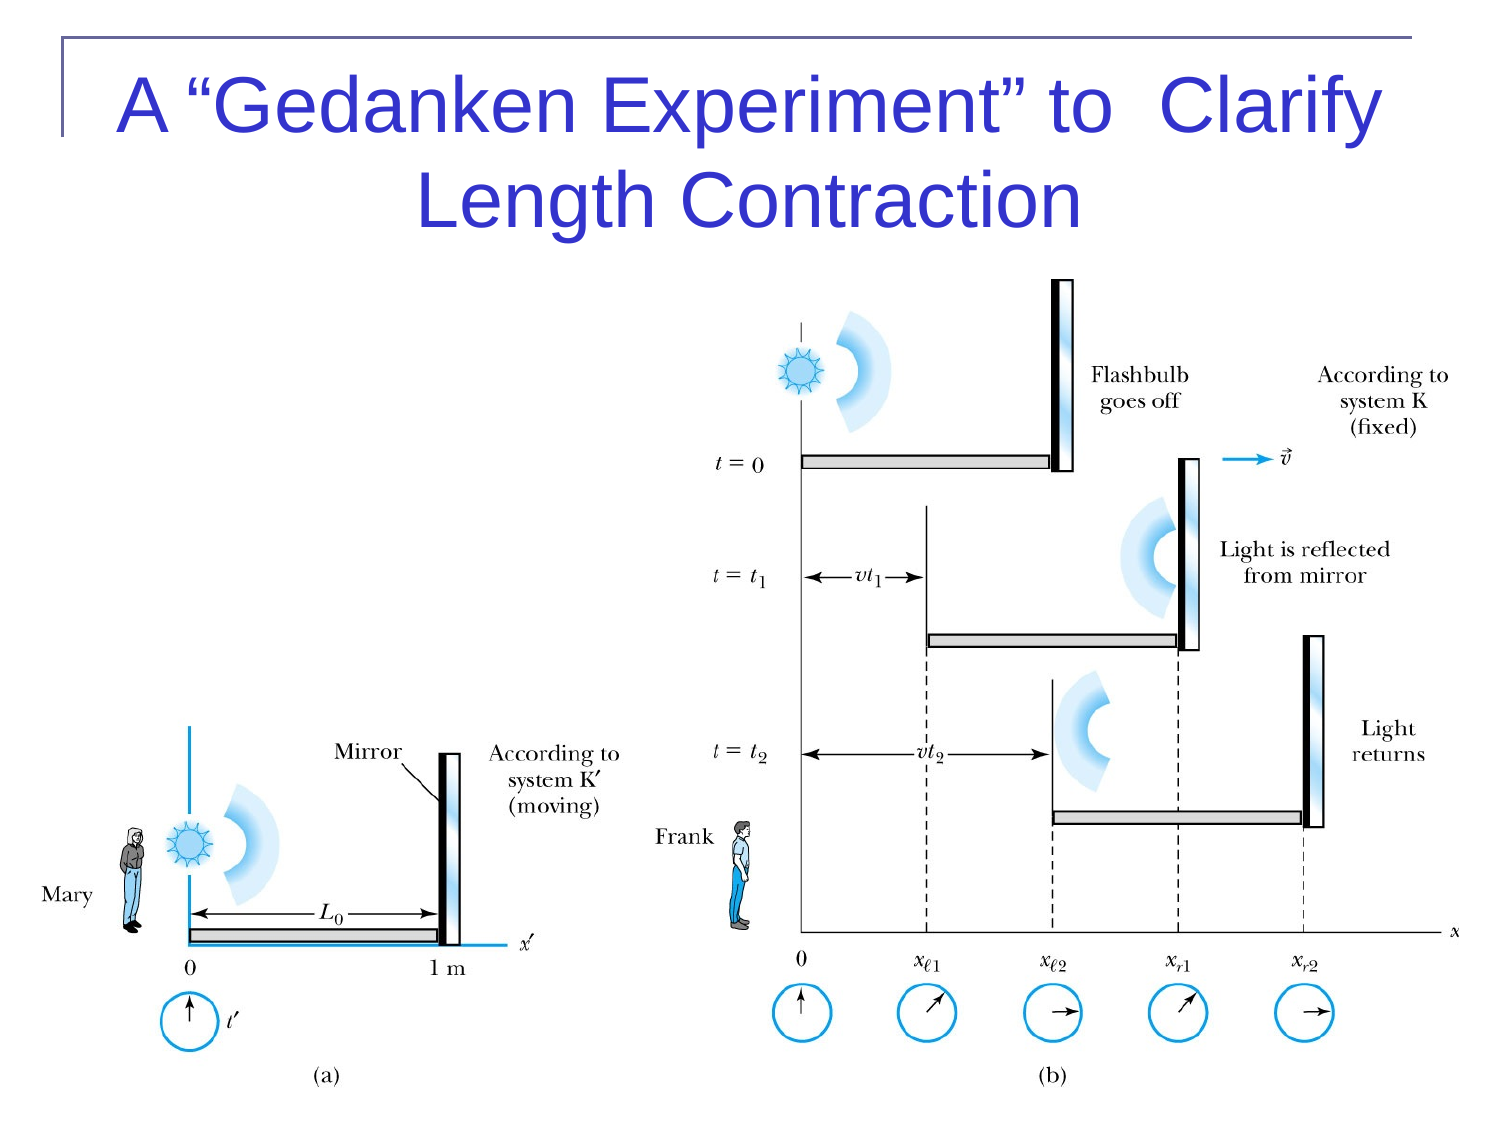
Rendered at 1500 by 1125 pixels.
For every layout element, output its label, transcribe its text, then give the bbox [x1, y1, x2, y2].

title A “Gedanken Experiment” to Clarify Length Contraction [75, 45, 1425, 233]
picture [41, 278, 1459, 1088]
